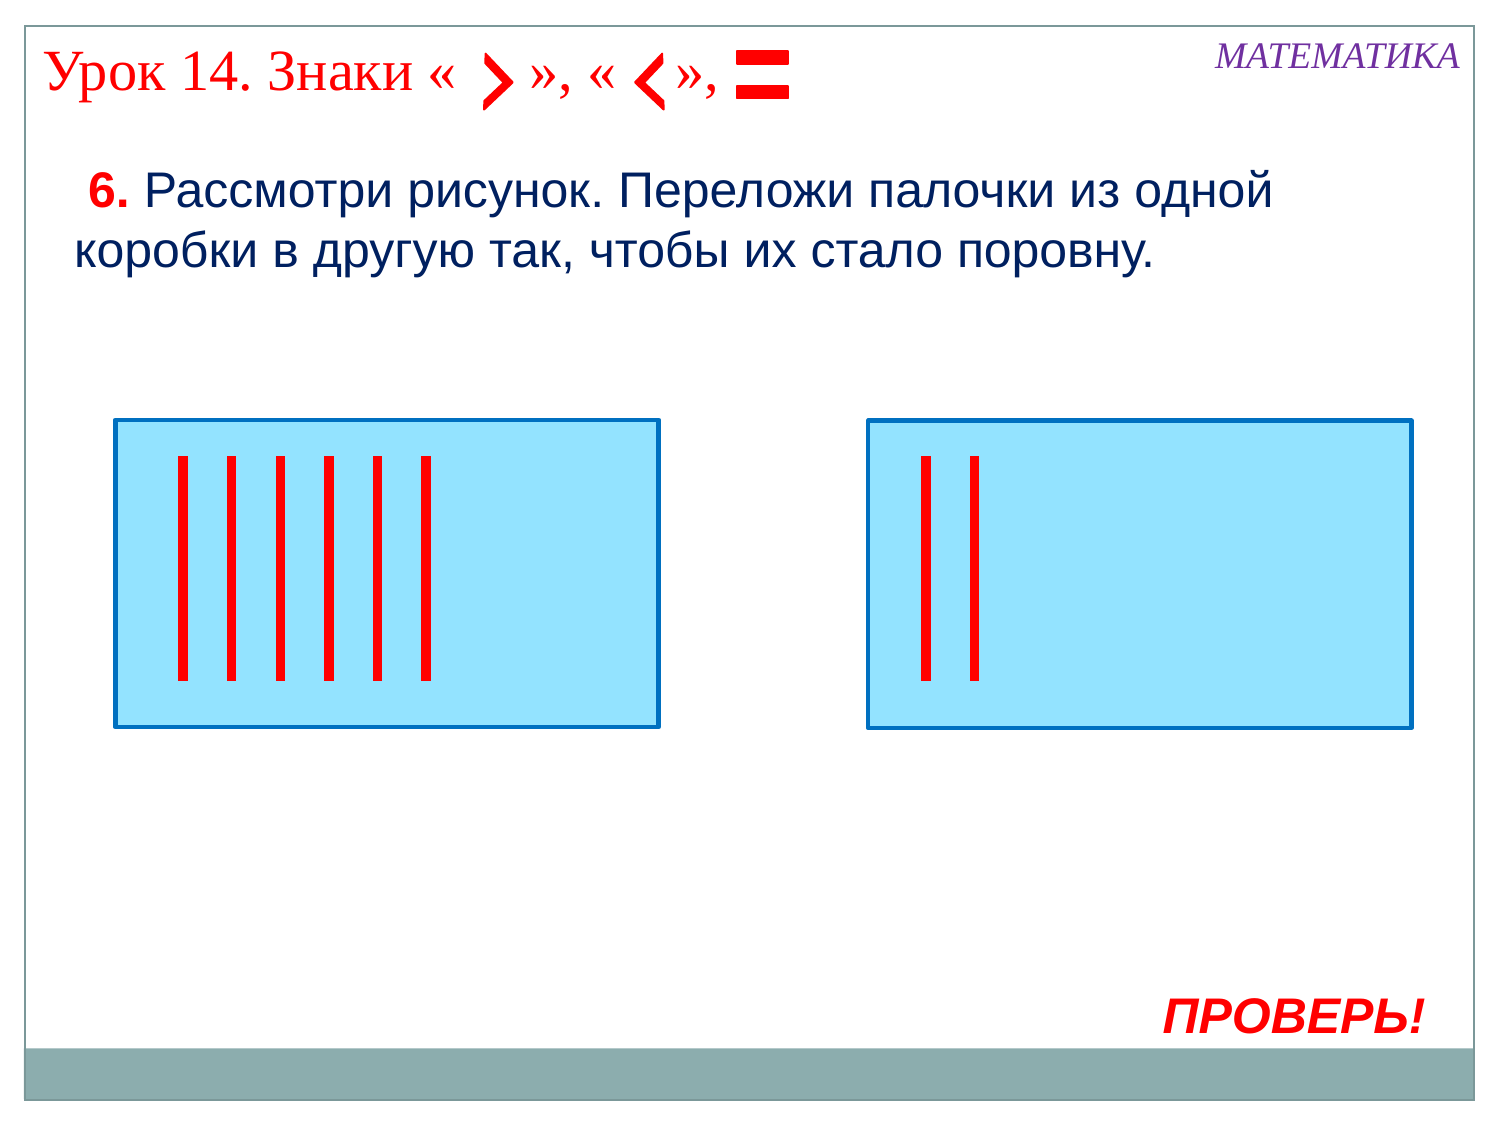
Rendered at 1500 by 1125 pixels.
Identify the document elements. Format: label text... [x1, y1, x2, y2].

text_box 6. Рассмотри рисунок. Переложи палочки из одной коробки в другую так, чтобы их стало поровну. [59, 149, 1436, 285]
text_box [27, 0, 825, 151]
text_box МАТЕМАТИКА [1200, 23, 1476, 84]
text_box ПРОВЕРЬ! [1147, 975, 1460, 1051]
text_box [114, 419, 660, 728]
text_box [867, 420, 1412, 729]
